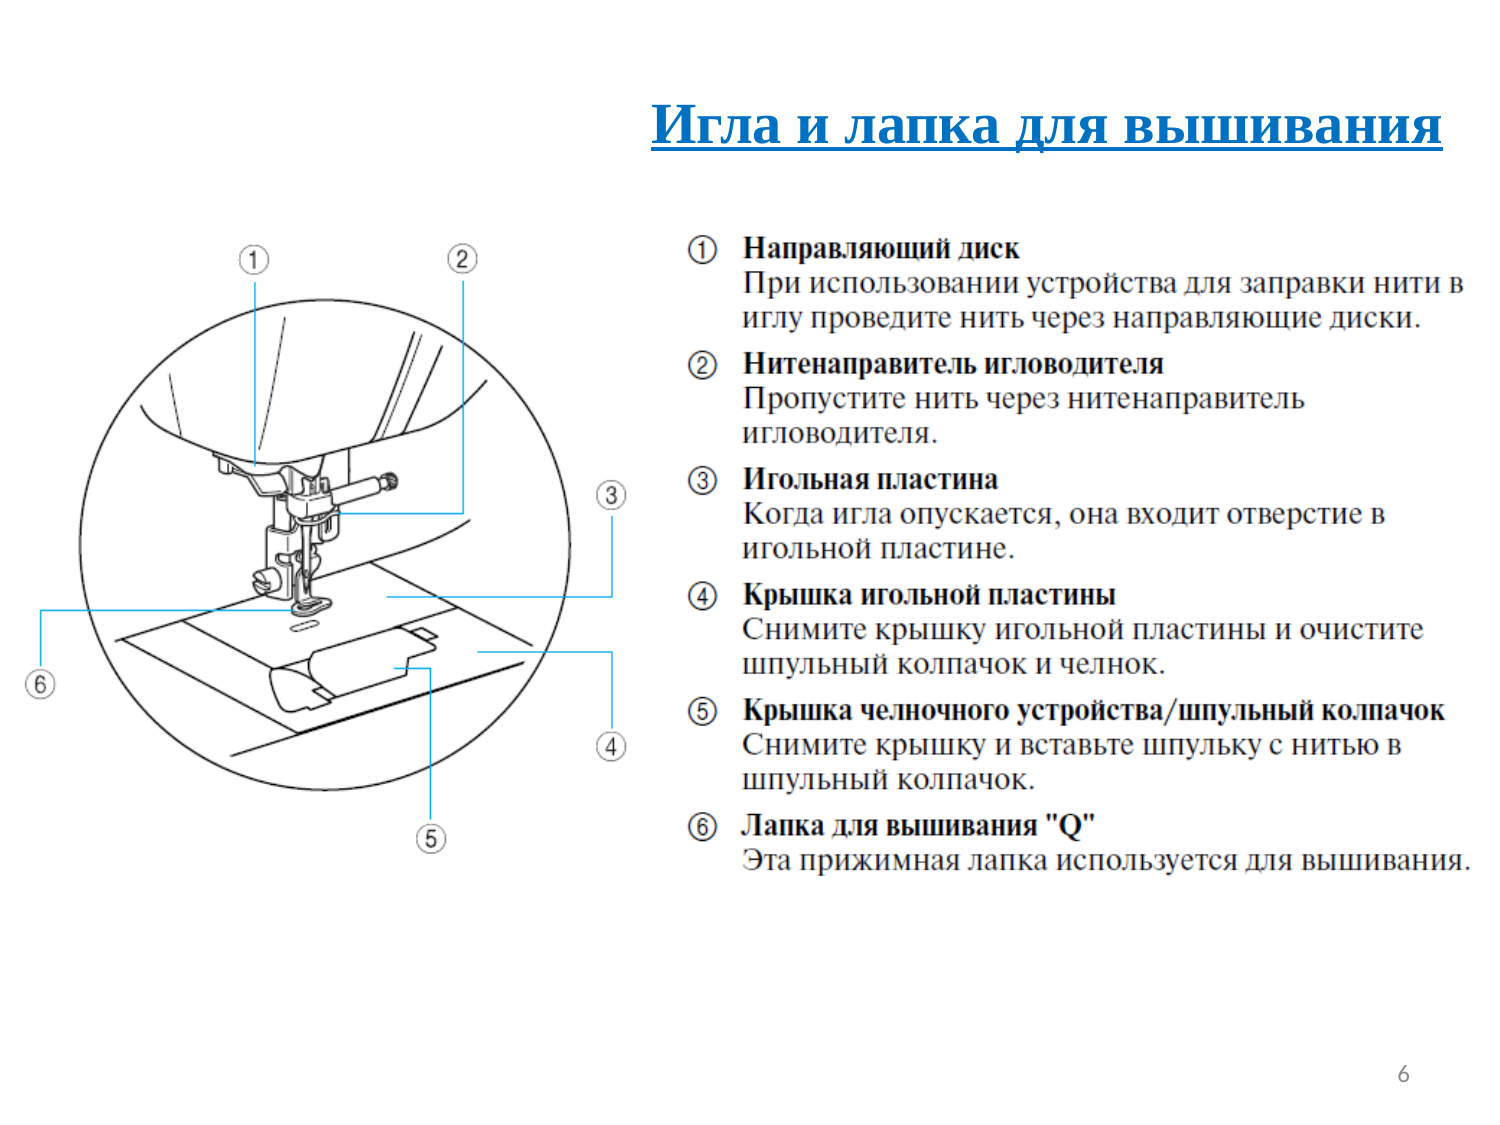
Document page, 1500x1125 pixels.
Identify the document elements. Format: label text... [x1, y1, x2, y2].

text_box Игла и лапка для вышивания [636, 78, 1458, 163]
slide_number 6 [1074, 1042, 1425, 1103]
picture [0, 207, 1500, 915]
